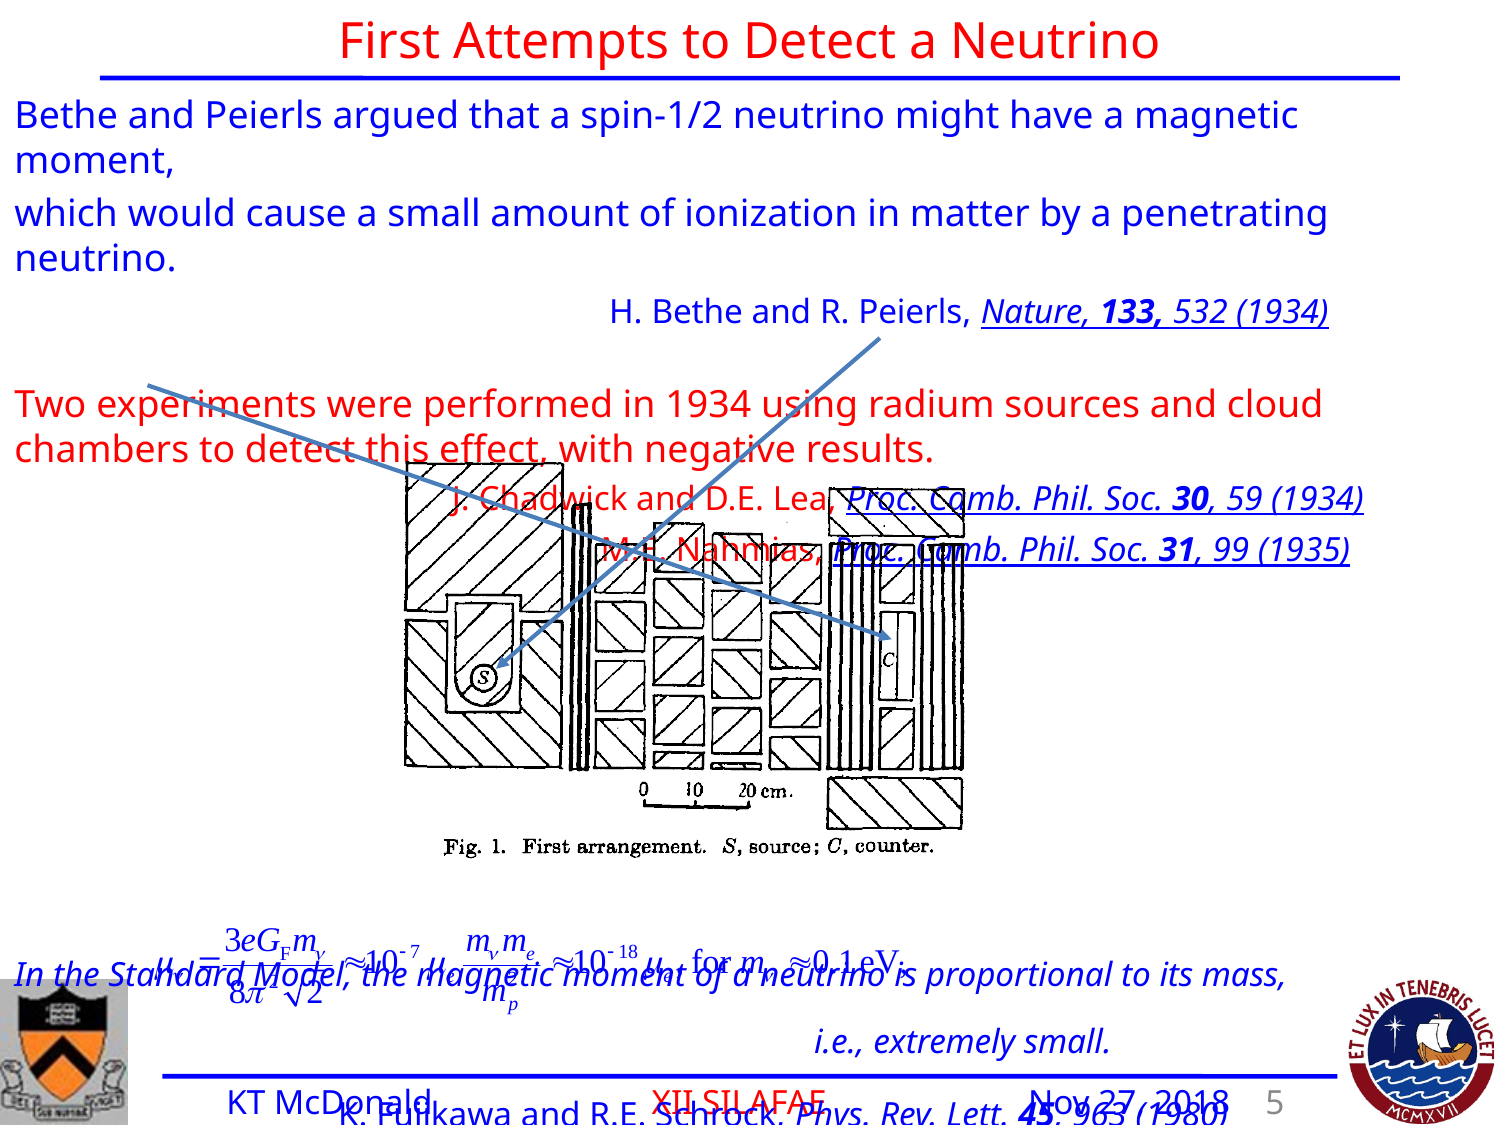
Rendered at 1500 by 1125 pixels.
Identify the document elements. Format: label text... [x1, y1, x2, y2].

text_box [147, 919, 913, 1021]
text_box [147, 385, 892, 640]
text_box Bethe and Peierls argued that a spin-1/2 neutrino might have a magnetic moment, which would cause a small amount of ionization in matter by a penetrating neutrino. H. Bethe and R. Peierls, Nature, 133, 532 (1934) Two experiments were performed in 1934 using radium sources and cloud chambers to detect this effect, with negative results. J. Chadwick and D.E. Lea, Proc. Camb. Phil. Soc. 30, 59 (1934) M.E. Nahmias, Proc. Camb. Phil. Soc. 31, 99 (1935) In the Standard Model, the magnetic moment of a neutrino is proportional to its mass, i.e., extremely small. K. Fujikawa and R.E. Schrock, Phys. Rev. Lett. 45, 963 (1980) [0, 84, 1483, 1125]
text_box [495, 337, 881, 383]
text_box First Attempts to Detect a Neutrino [0, 1, 1500, 88]
picture [1483, 978, 1495, 1124]
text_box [495, 648, 881, 670]
picture [389, 450, 975, 867]
